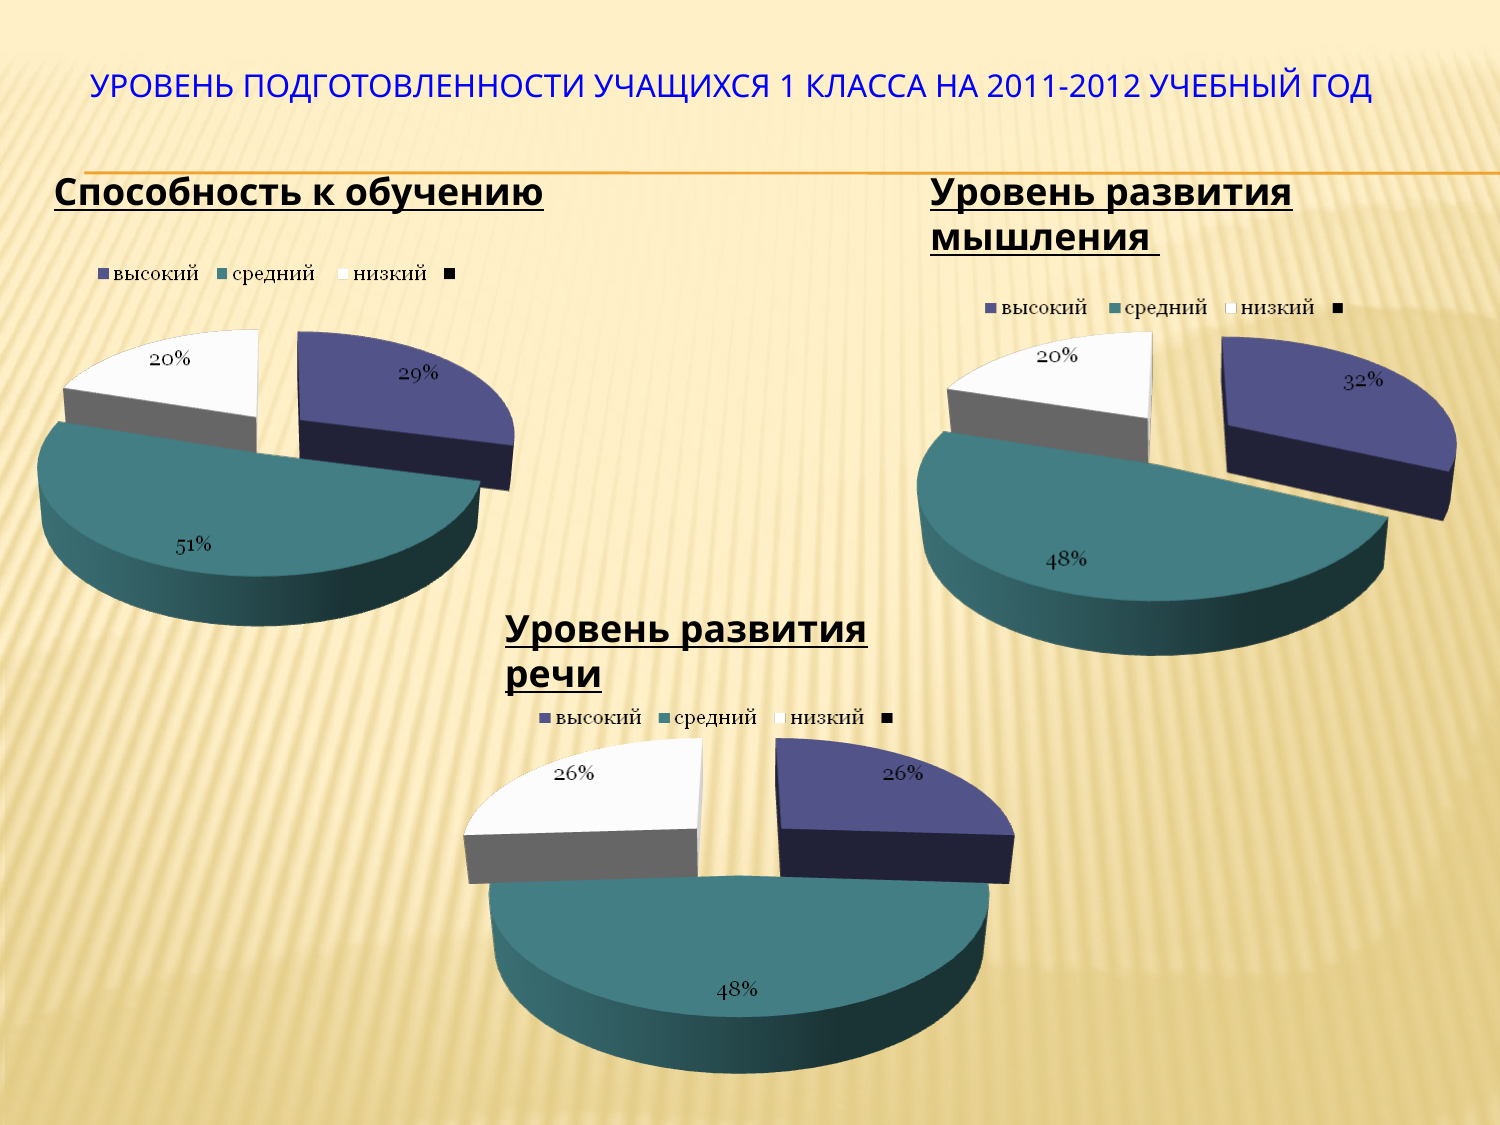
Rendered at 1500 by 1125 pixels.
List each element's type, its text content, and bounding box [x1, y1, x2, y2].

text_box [371, 687, 1059, 1125]
text_box Уровень развития мышления [915, 160, 1459, 266]
text_box Уровень развития речи [560, 597, 815, 685]
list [0, 243, 551, 682]
title Уровень подготовленности учащихся 1 класса на 2011-2012 учебный год [75, 45, 1425, 126]
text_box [825, 278, 1500, 711]
text_box Способность к обучению [0, 160, 620, 221]
